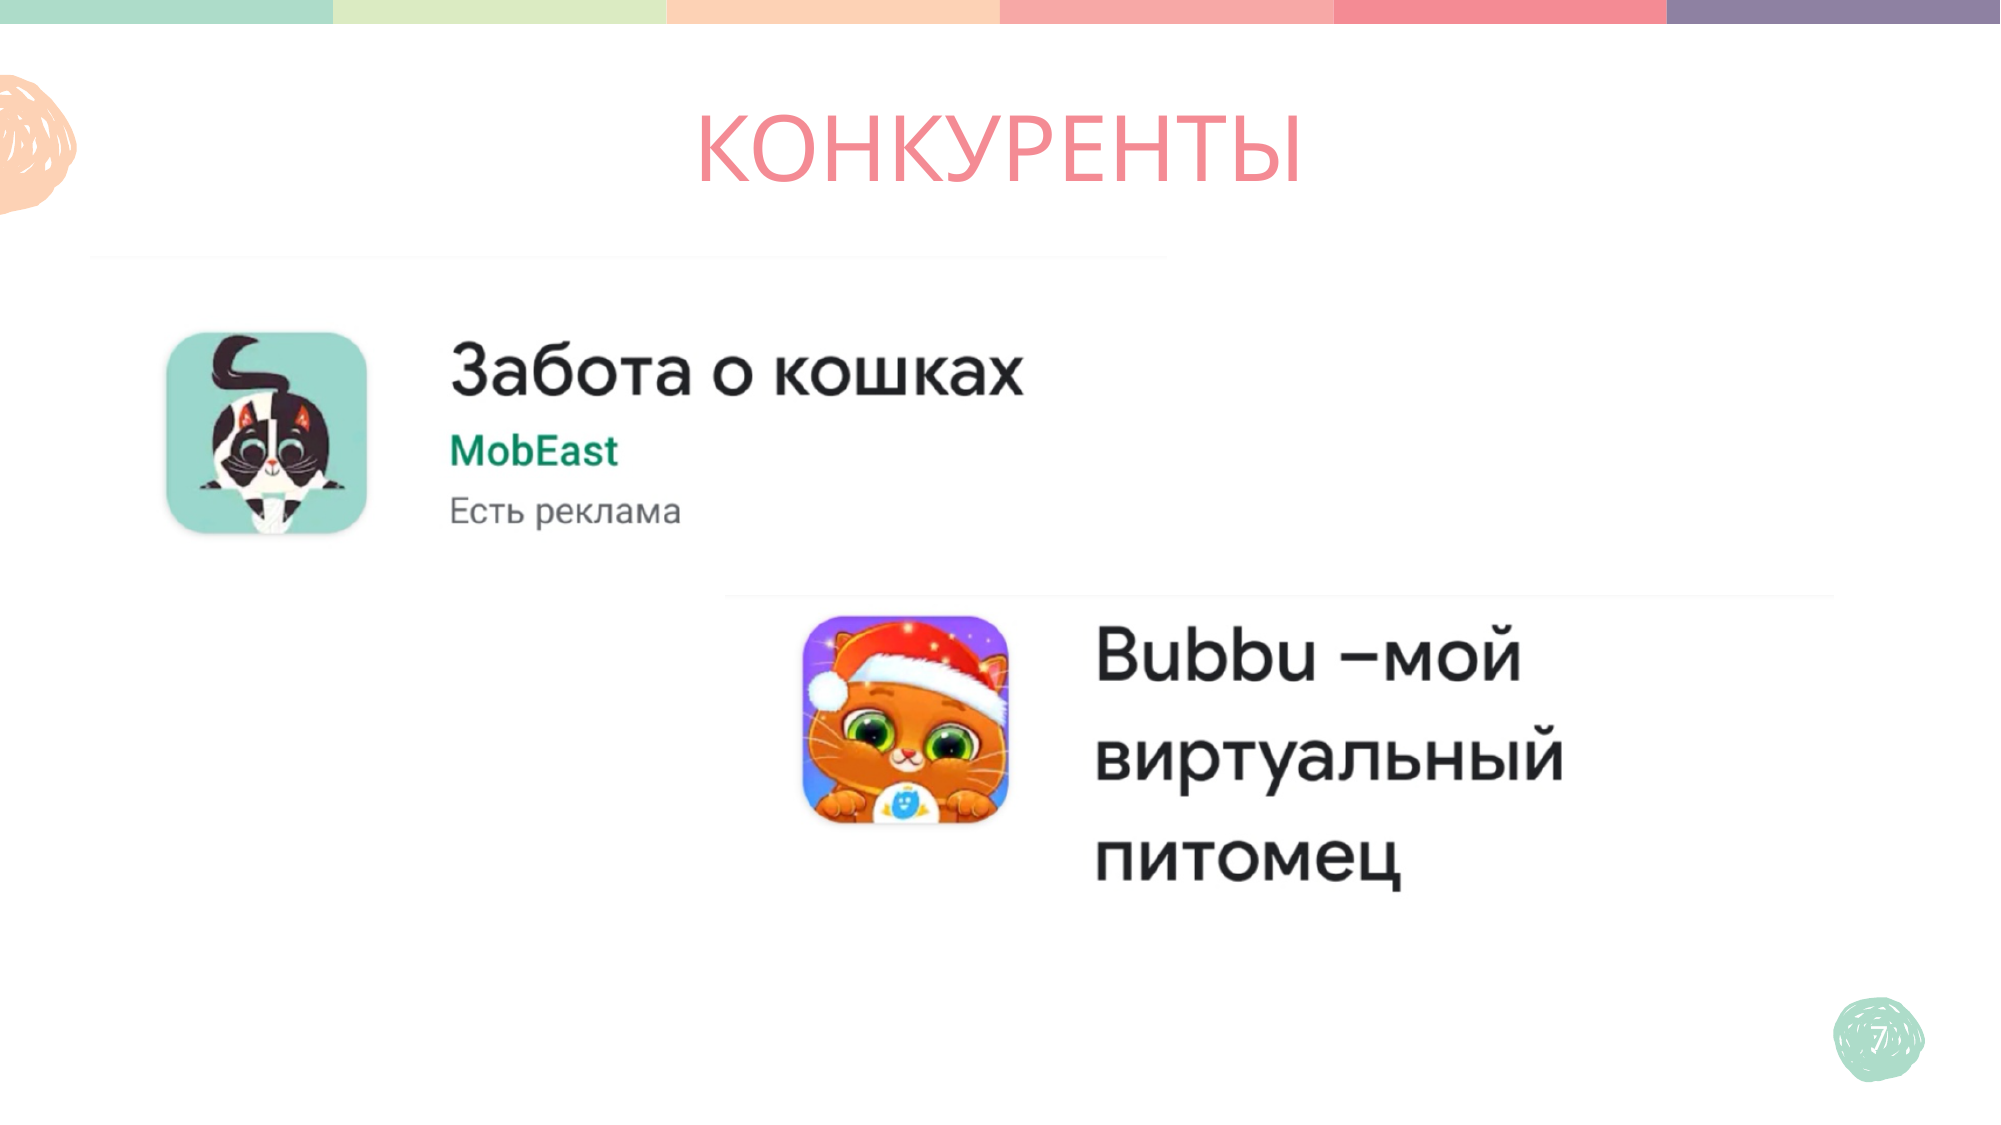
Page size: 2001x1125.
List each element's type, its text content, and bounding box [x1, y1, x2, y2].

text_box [0, 0, 2000, 25]
text_box КОНКУРЕНТЫ [137, 82, 1863, 208]
text_box [0, 74, 77, 215]
picture [90, 256, 1834, 902]
